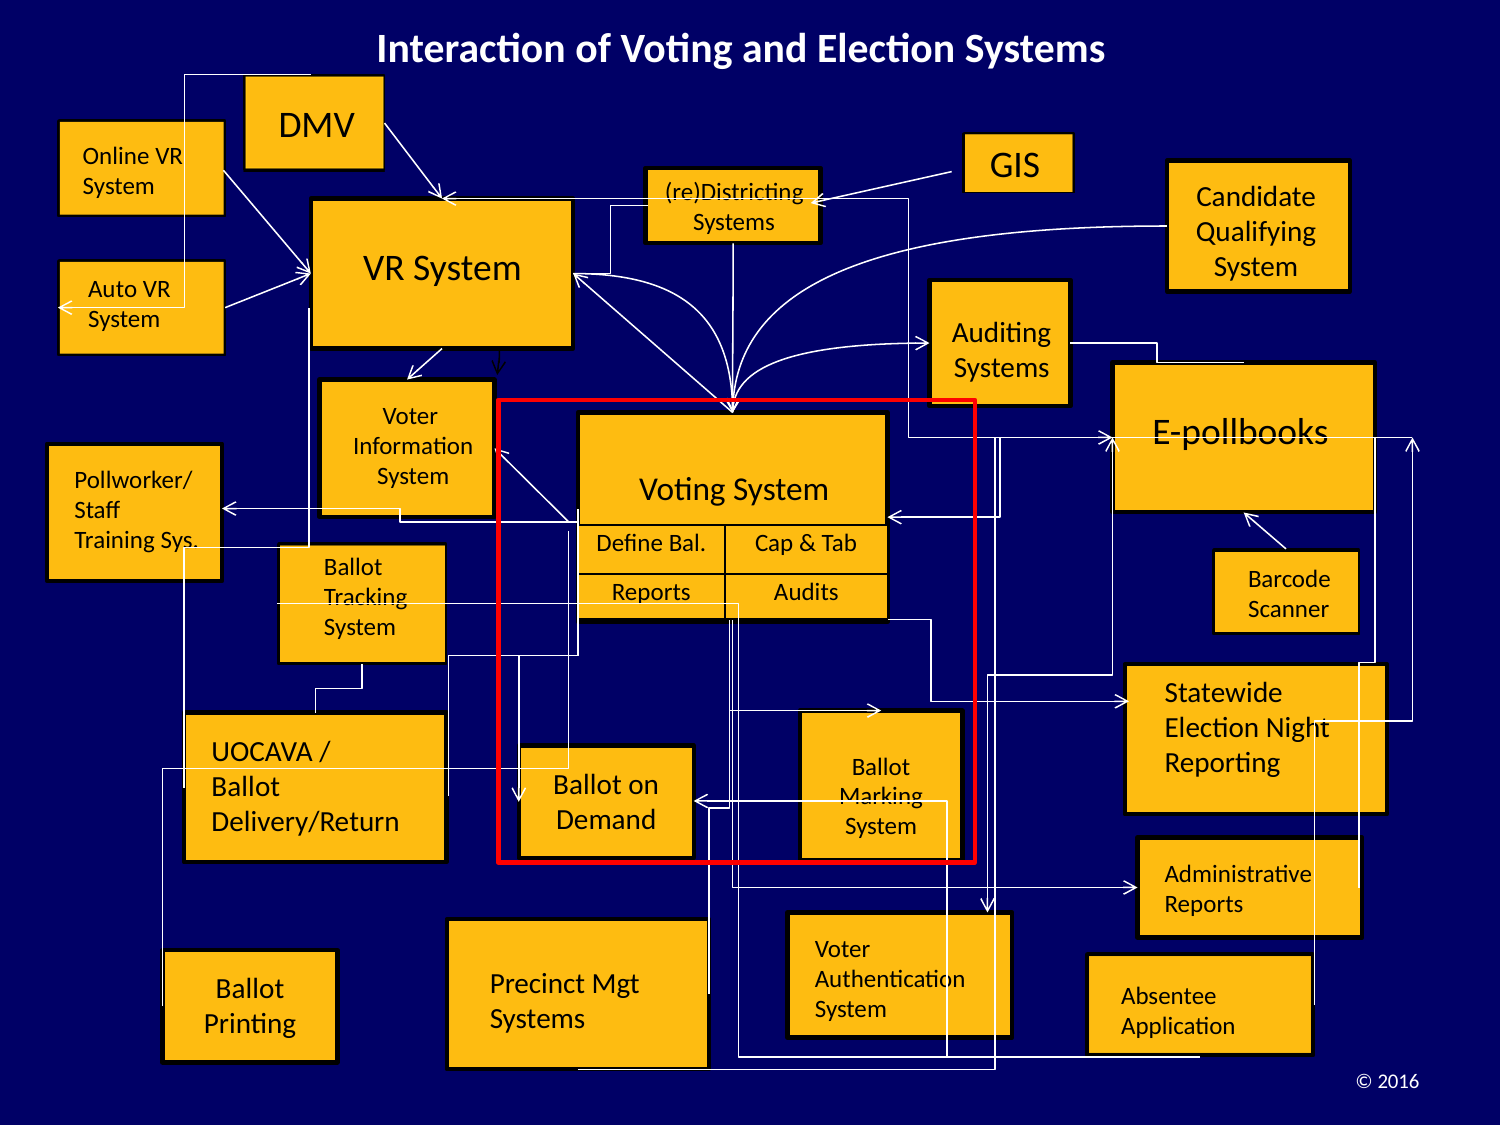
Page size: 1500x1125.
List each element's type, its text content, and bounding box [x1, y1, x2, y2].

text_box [573, 508, 579, 522]
text_box +- [445, 1066, 673, 1071]
text_box Candidate Qualifying System [1149, 170, 1363, 196]
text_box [313, 508, 489, 522]
text_box © 2016 [1316, 1060, 1472, 1101]
text_box [45, 442, 178, 583]
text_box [313, 530, 569, 602]
text_box [570, 446, 673, 590]
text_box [572, 205, 648, 274]
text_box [406, 348, 436, 380]
picture [962, 132, 1076, 194]
text_box [1165, 158, 1352, 170]
picture [312, 74, 385, 172]
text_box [810, 171, 952, 196]
text_box Interaction of Voting and Election Systems [285, 13, 1198, 79]
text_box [162, 530, 272, 1007]
picture [57, 308, 183, 357]
text_box [313, 196, 436, 351]
text_box Ballot Printing [162, 1014, 272, 1048]
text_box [678, 335, 1312, 1125]
text_box Voter Information System [332, 392, 491, 497]
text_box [277, 603, 1201, 1058]
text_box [494, 448, 569, 522]
text_box [643, 166, 823, 196]
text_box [1316, 437, 1413, 1006]
text_box Pollworker/ Staff Training Sys. [59, 456, 178, 561]
text_box VR System [348, 236, 436, 296]
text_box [384, 122, 443, 199]
text_box [160, 1013, 277, 1065]
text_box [1147, 265, 1168, 440]
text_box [183, 307, 310, 788]
text_box [317, 377, 489, 507]
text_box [372, 590, 654, 602]
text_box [57, 74, 312, 308]
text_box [441, 198, 1376, 438]
text_box (re)Districting Systems [647, 167, 821, 196]
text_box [660, 489, 673, 602]
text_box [1358, 437, 1376, 888]
